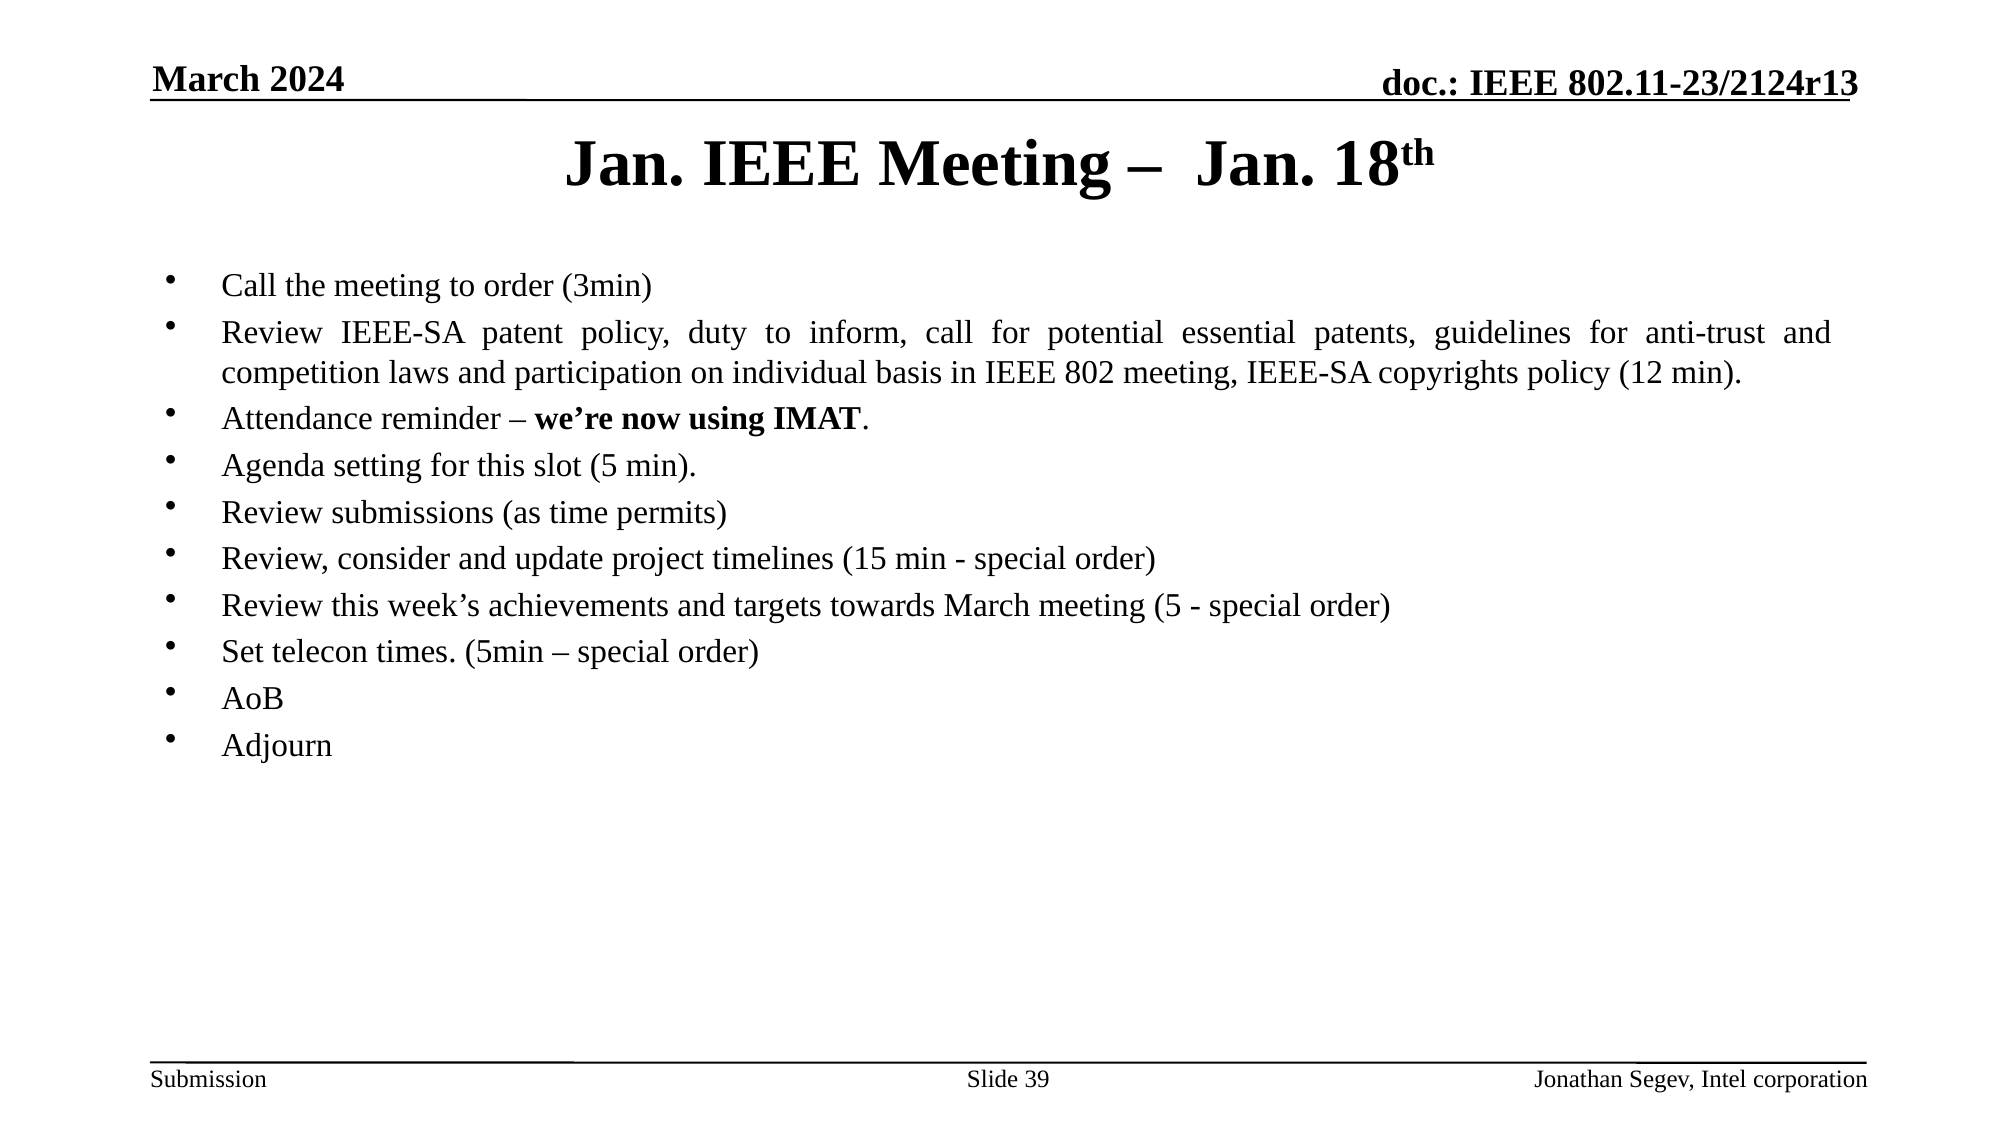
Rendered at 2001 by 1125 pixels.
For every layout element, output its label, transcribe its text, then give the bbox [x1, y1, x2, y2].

title Jan. IEEE Meeting – Jan. 18th [149, 112, 1850, 205]
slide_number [152, 54, 563, 100]
footer Jonathan Segev, Intel corporation [1171, 1061, 1869, 1093]
slide_number Slide 39 [950, 1061, 1067, 1123]
list Call the meeting to order (3min) Review IEEE-SA patent policy, duty to inform, call for potential essential patents, guidelines for anti-trust and competition laws and participation on individual basis in IEEE 802 meeting, IEEE-SA copyrights policy (12 min). Attendance reminder – we’re now using IMAT. Agenda setting for this slot (5 min). Review submissions (as time permits) Review, consider and update project timelines (15 min - special order) Review this week’s achievements and targets towards March meeting (5 - special order) Set telecon times. (5min – special order) AoB Adjourn [149, 255, 1850, 1048]
